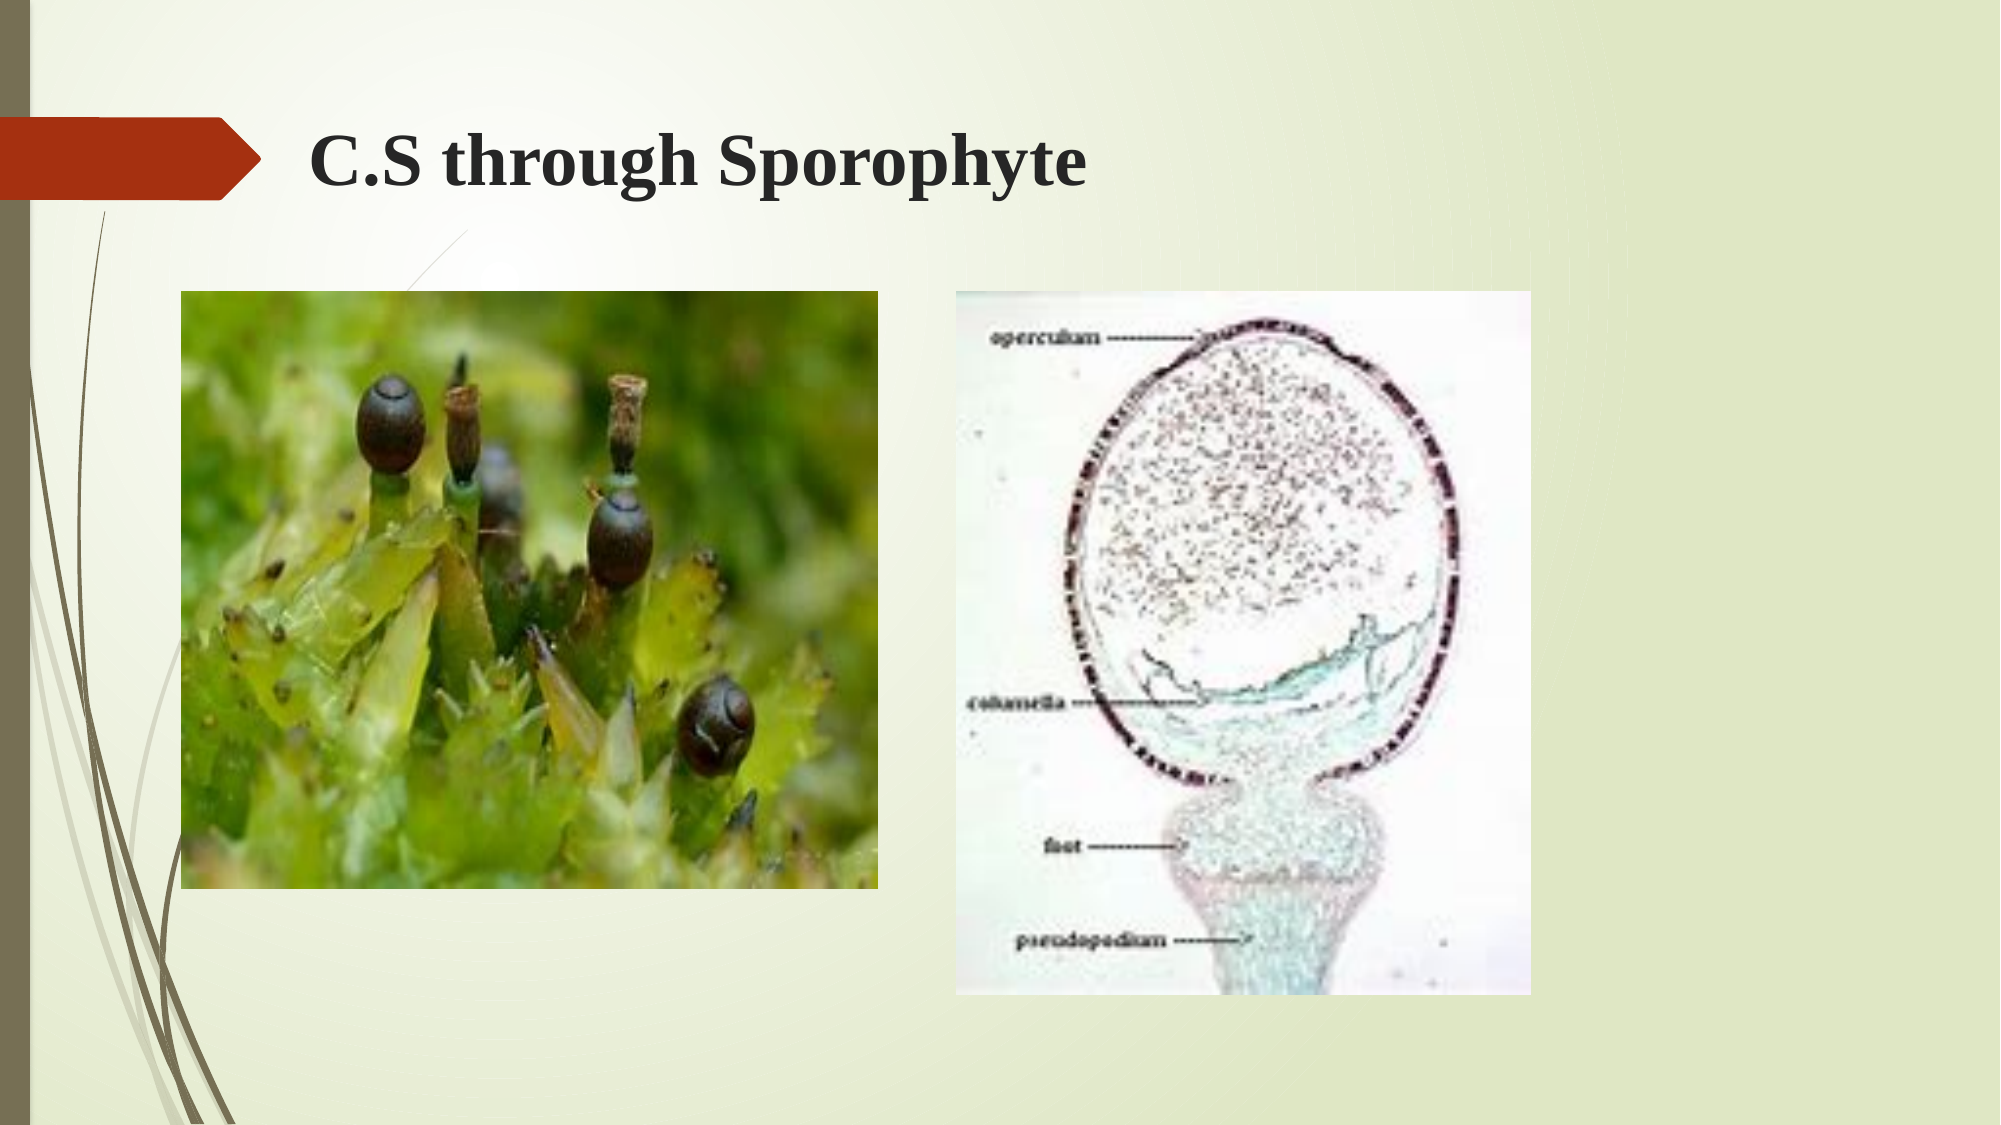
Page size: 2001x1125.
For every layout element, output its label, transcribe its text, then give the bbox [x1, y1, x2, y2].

picture [181, 290, 879, 889]
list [956, 290, 1531, 995]
title C.S through Sporophyte [293, 102, 1888, 313]
